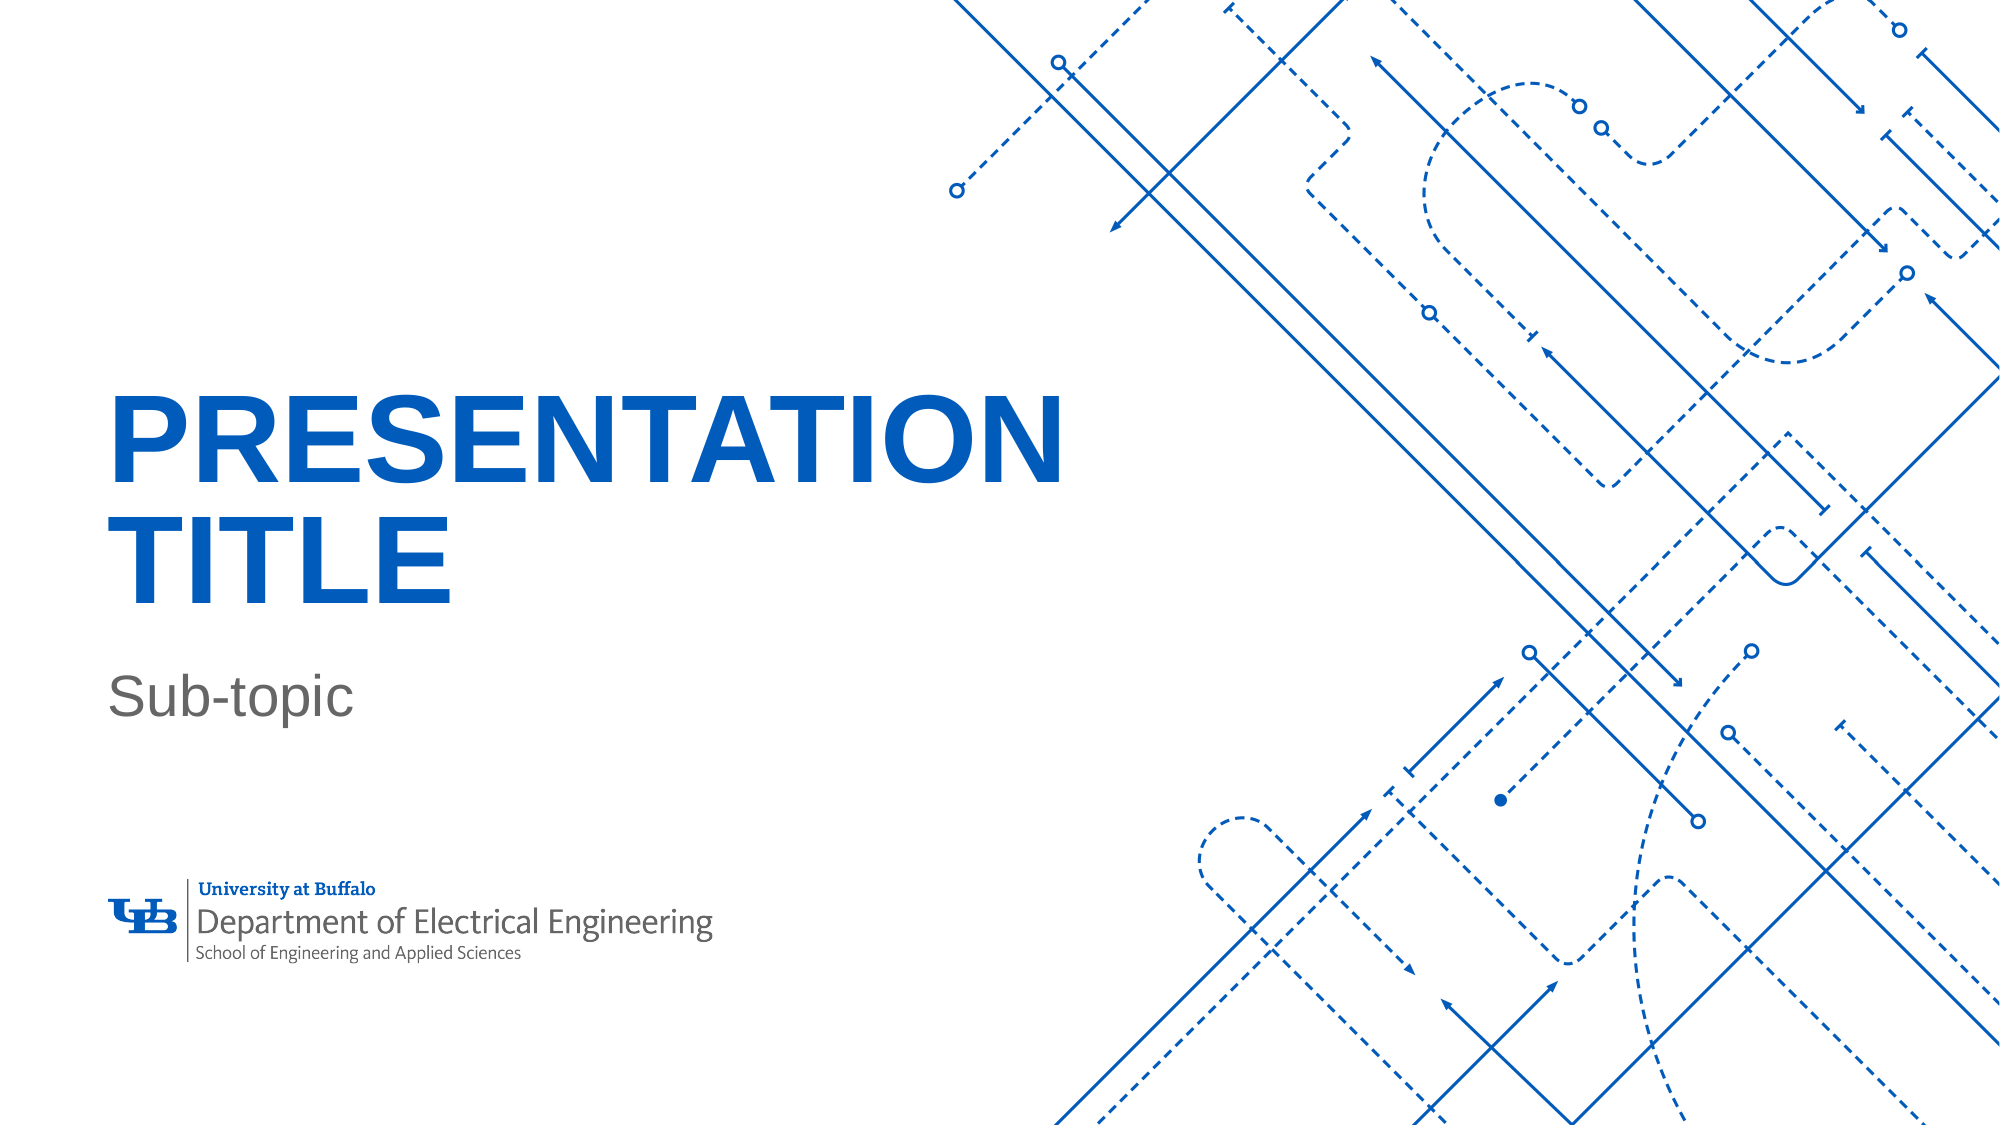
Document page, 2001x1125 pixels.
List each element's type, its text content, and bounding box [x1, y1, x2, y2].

list Sub-topic [108, 651, 1197, 922]
title Presentation title [108, 244, 1197, 636]
picture [0, 0, 2000, 1125]
